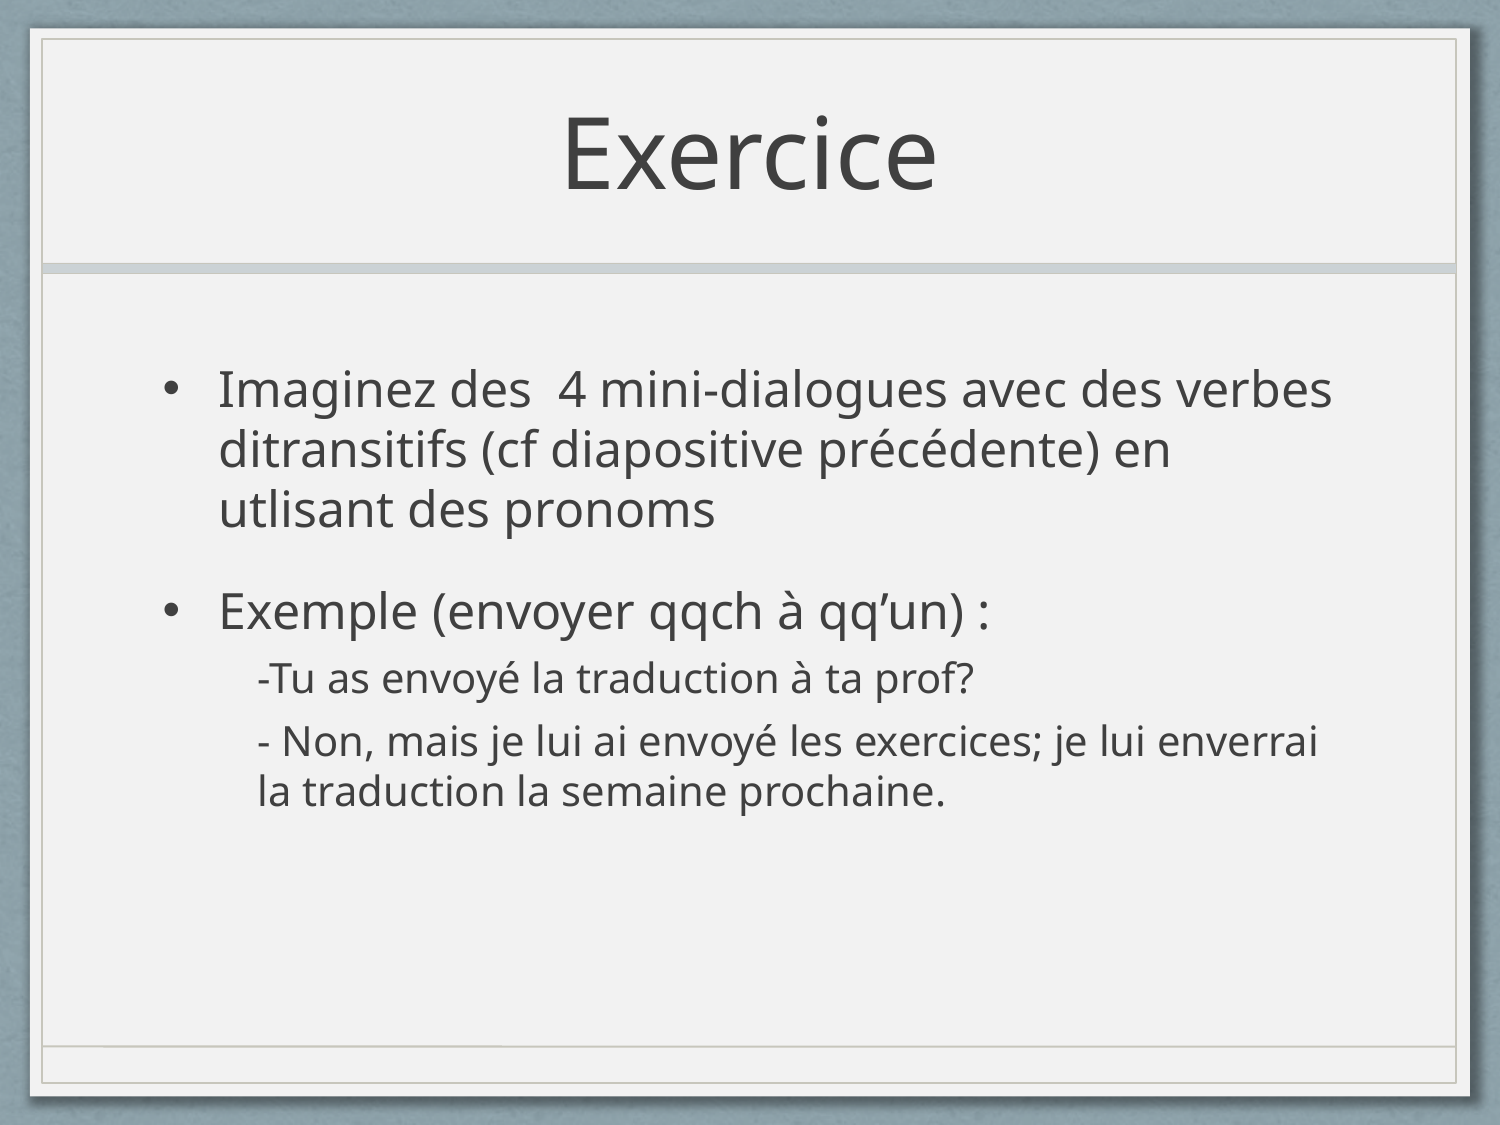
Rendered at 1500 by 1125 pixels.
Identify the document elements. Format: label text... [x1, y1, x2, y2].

list Imaginez des 4 mini-dialogues avec des verbes ditransitifs (cf diapositive précédente) en utlisant des pronoms Exemple (envoyer qqch à qq’un) : -Tu as envoyé la traduction à ta prof? - Non, mais je lui ai envoyé les exercices; je lui enverrai la traduction la semaine prochaine. [147, 350, 1353, 995]
title Exercice [147, 40, 1353, 260]
